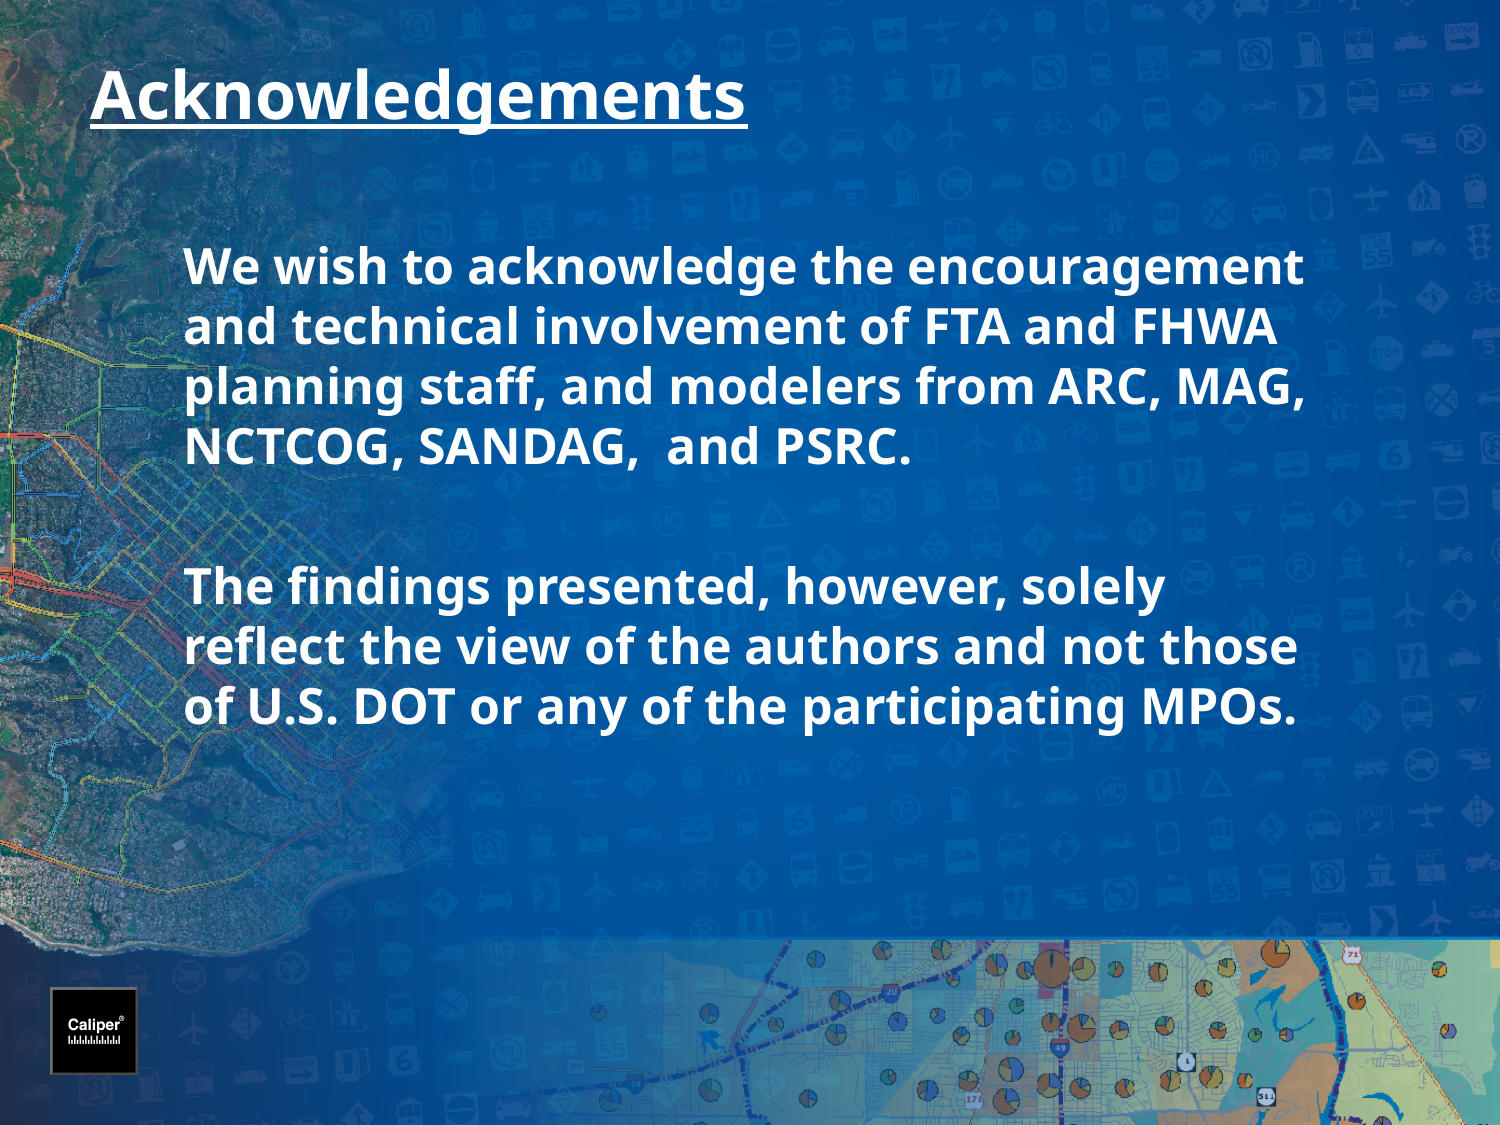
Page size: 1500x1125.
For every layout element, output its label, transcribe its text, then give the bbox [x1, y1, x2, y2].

picture [0, 0, 1500, 1125]
list We wish to acknowledge the encouragement and technical involvement of FTA and FHWA planning staff, and modelers from ARC, MAG, NCTCOG, SANDAG, and PSRC. The findings presented, however, solely reflect the view of the authors and not those of U.S. DOT or any of the participating MPOs. [168, 226, 1332, 902]
title Acknowledgements [74, 44, 1426, 233]
